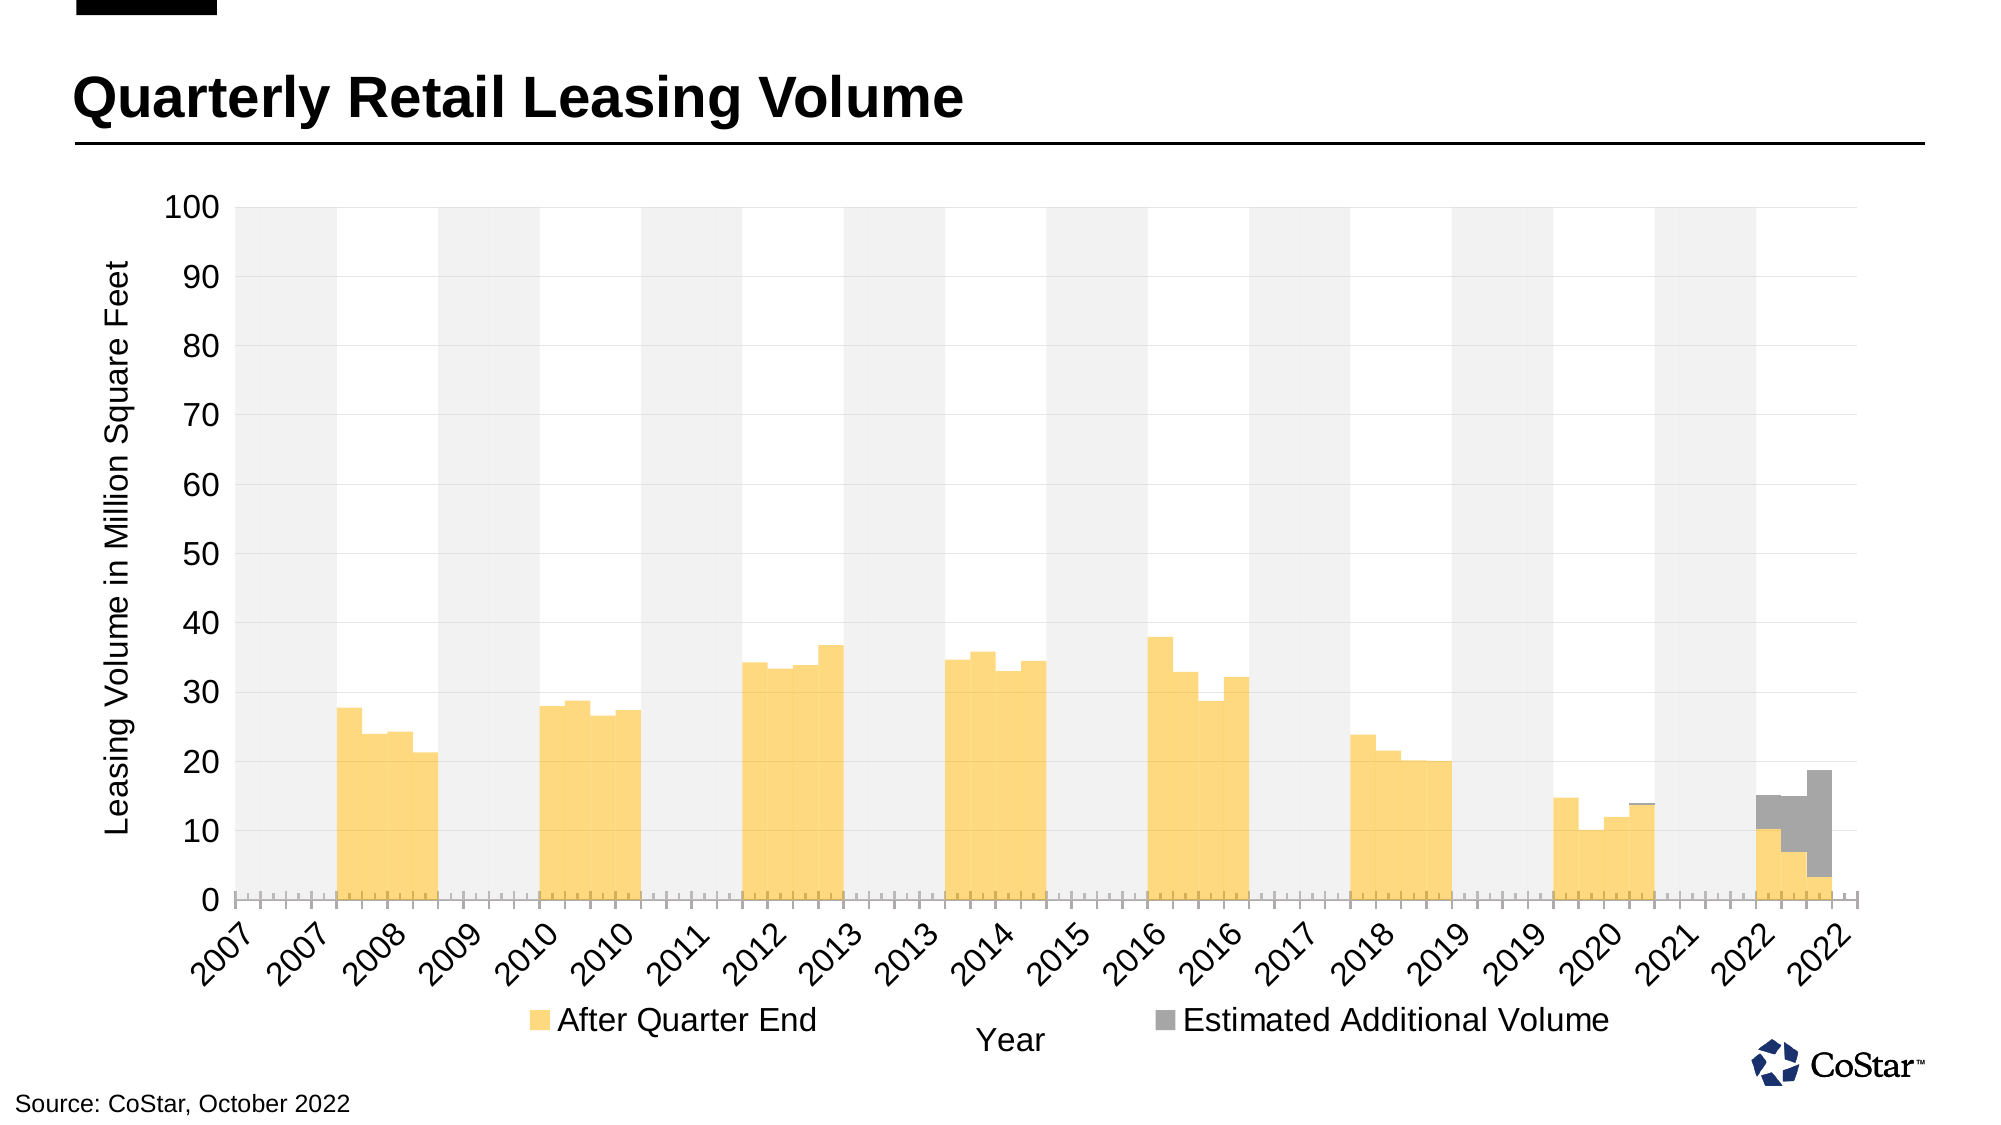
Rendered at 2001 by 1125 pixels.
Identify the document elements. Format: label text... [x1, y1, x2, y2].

title Quarterly Retail Leasing Volume [57, 59, 1925, 193]
text_box Source: CoStar, October 2022 [0, 1079, 511, 1125]
picture [1717, 1005, 1948, 1120]
chart [62, 177, 1938, 1094]
